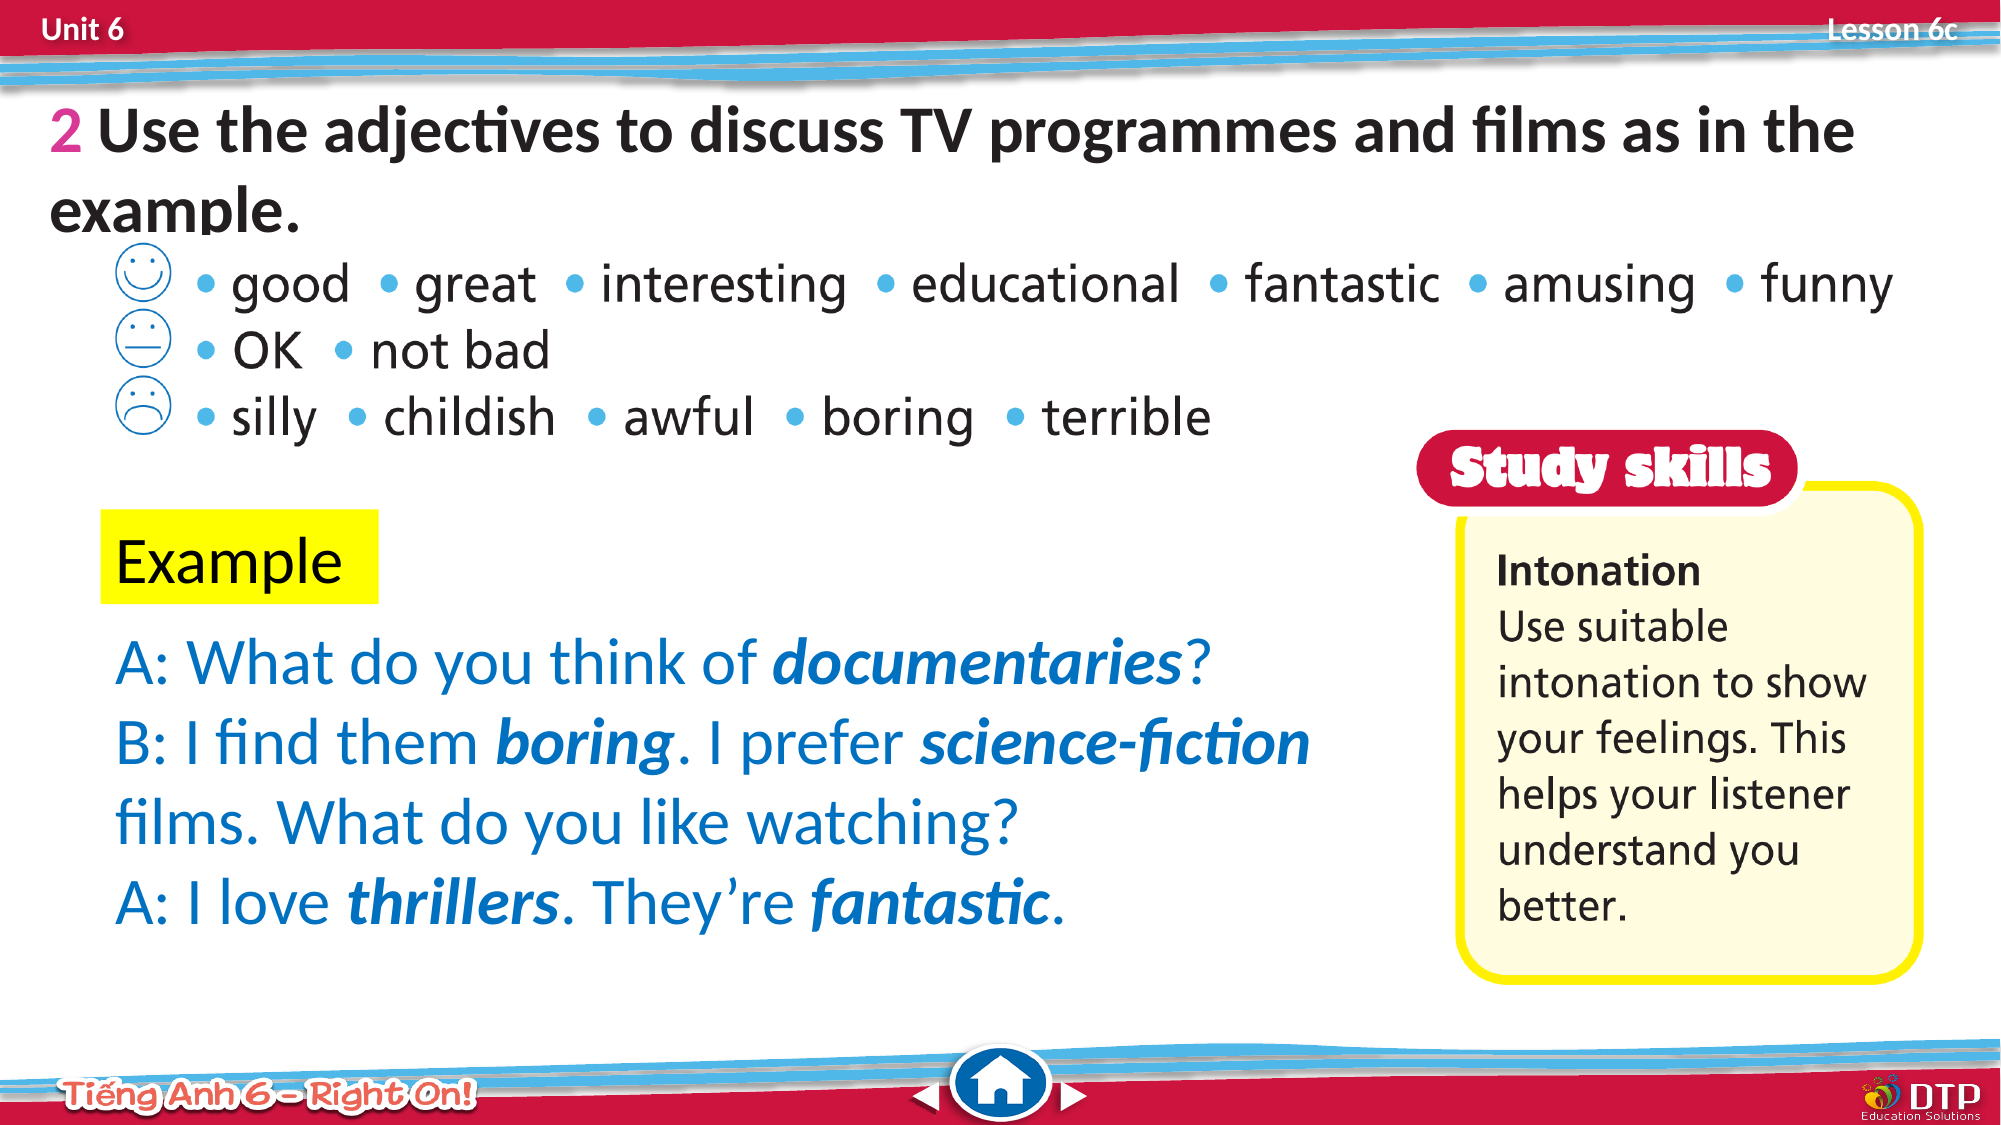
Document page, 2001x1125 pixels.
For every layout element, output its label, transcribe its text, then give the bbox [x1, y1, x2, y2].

picture [0, 0, 2000, 1125]
text_box Example [100, 509, 379, 605]
text_box A: What do you think of documentaries? B: I find them boring. I prefer science-fiction films. What do you like watching? A: I love thrillers. They’re fantastic. [100, 610, 1399, 946]
text_box 2 Use the adjectives to discuss TV programmes and films as in the example. [34, 78, 1918, 253]
